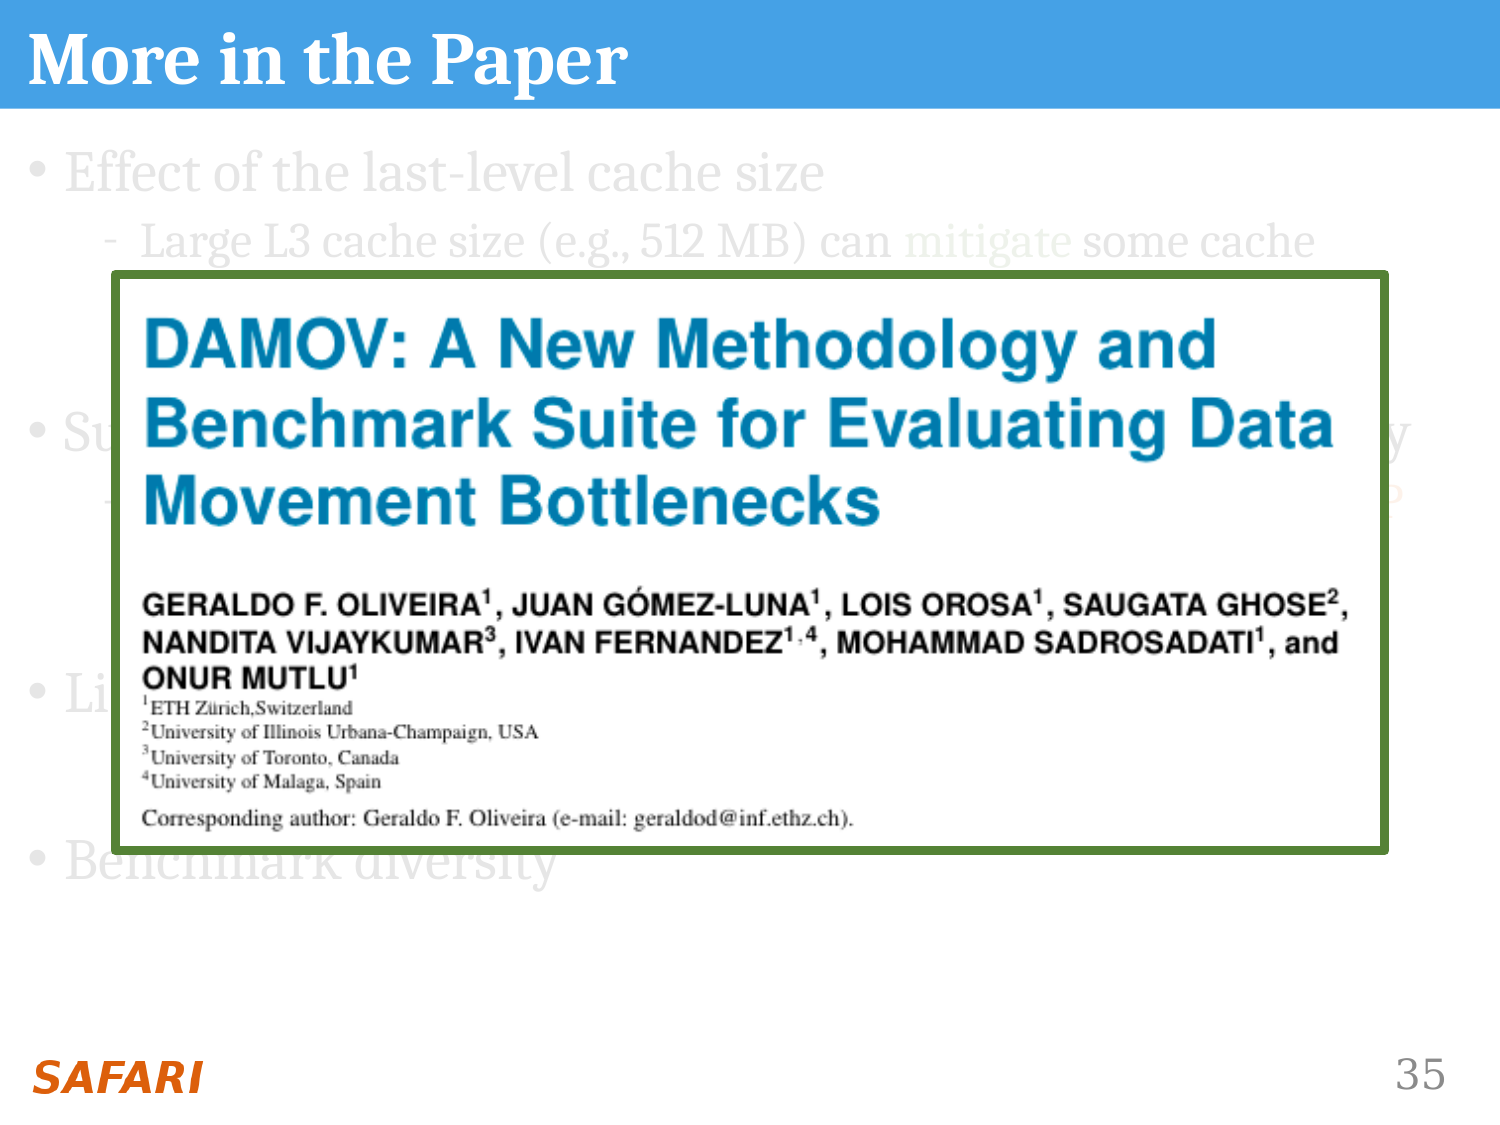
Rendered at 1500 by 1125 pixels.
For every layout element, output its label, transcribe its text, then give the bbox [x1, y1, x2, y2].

picture [119, 279, 1381, 846]
text_box [0, 114, 1500, 1056]
title More in the Paper [12, 12, 1487, 114]
text_box 35 [1299, 1056, 1463, 1103]
picture [31, 1056, 209, 1104]
